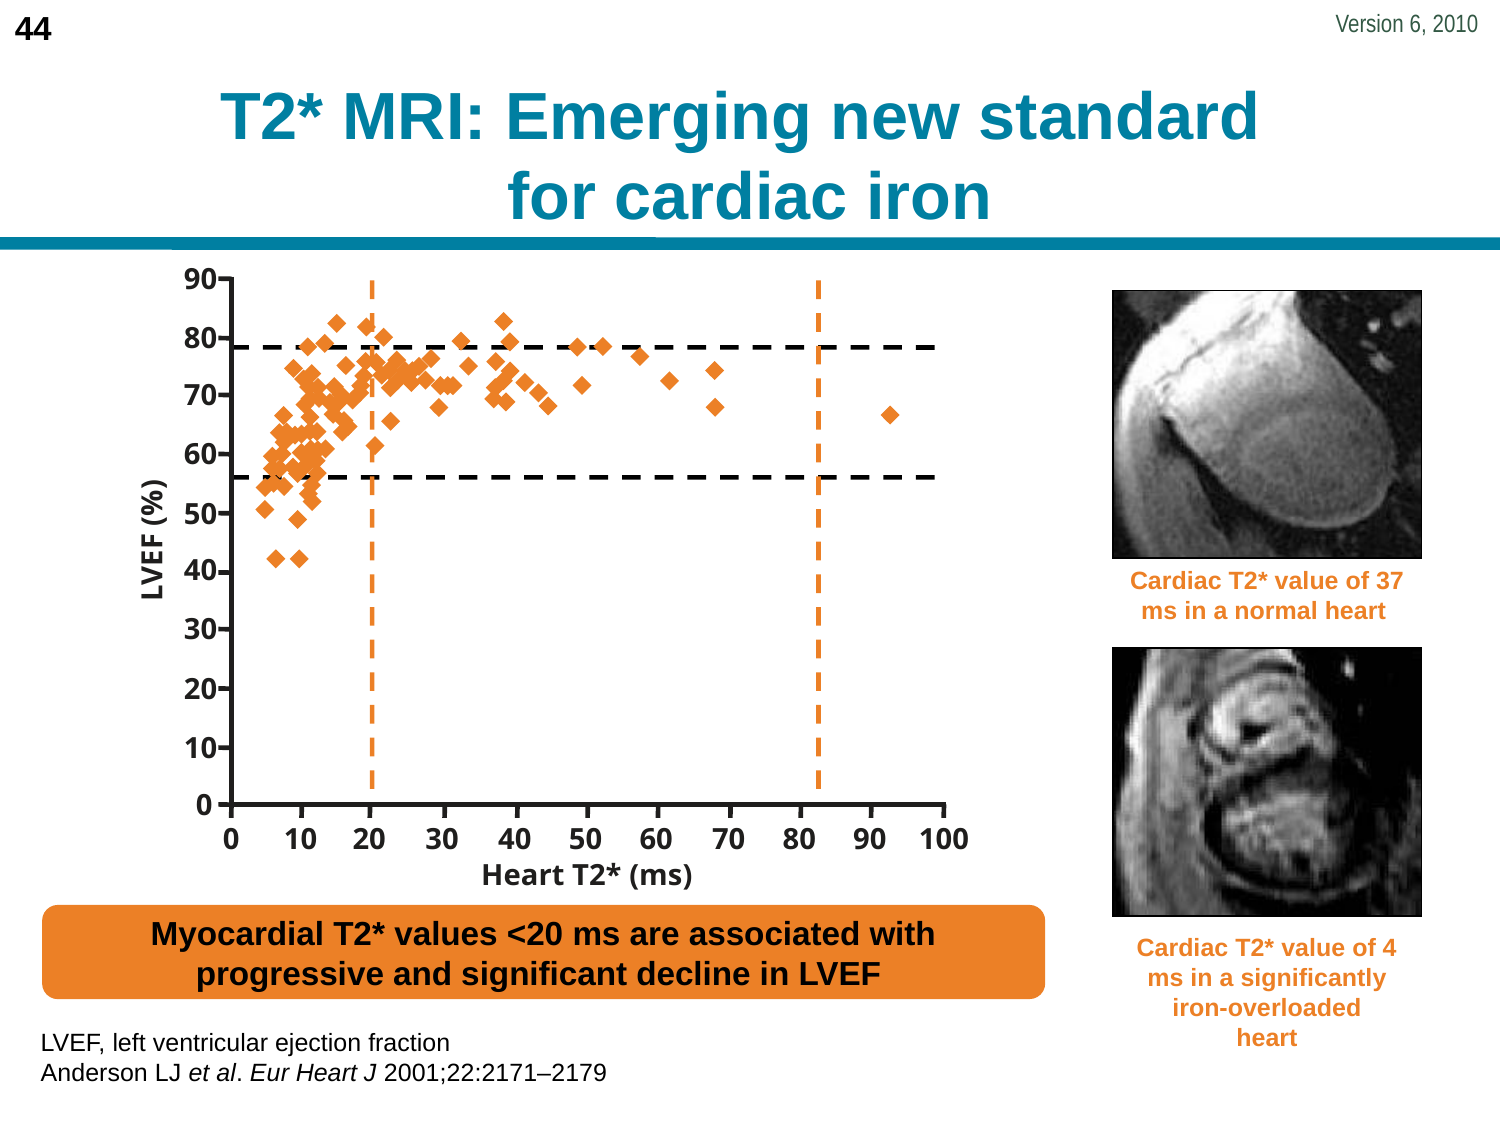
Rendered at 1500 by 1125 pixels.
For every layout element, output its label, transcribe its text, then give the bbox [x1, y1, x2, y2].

text_box 90 [853, 827, 887, 856]
text_box 40 [498, 827, 532, 855]
text_box Myocardial T2* values <20 ms are associated with progressive and significant decline in LVEF [42, 904, 1046, 1000]
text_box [230, 804, 945, 819]
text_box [218, 278, 233, 805]
text_box 10 [184, 729, 213, 765]
text_box 80 [782, 827, 817, 856]
text_box LVEF, left ventricular ejection fraction Anderson LJ et al. Eur Heart J 2001;22:2171–2179 [25, 1018, 1242, 1094]
text_box 50 [184, 495, 213, 530]
text_box 0 [195, 786, 213, 822]
text_box 20 [184, 669, 213, 705]
text_box 60 [639, 827, 673, 855]
text_box 90 [184, 260, 218, 296]
text_box 20 [352, 827, 386, 856]
text_box Heart T2* (ms) [481, 855, 693, 891]
text_box 70 [184, 376, 213, 412]
text_box 70 [712, 827, 746, 856]
picture [1113, 648, 1422, 916]
text_box 50 [568, 827, 603, 855]
picture [1113, 291, 1422, 558]
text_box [257, 314, 898, 566]
text_box 100 [918, 820, 970, 856]
text_box [233, 277, 947, 805]
text_box 60 [184, 435, 213, 471]
text_box 40 [184, 551, 213, 587]
text_box 0 [222, 820, 240, 856]
text_box 30 [184, 610, 213, 646]
text_box LVEF (%) [133, 479, 169, 602]
text_box Cardiac T2* value of 37 ms in a normal heart [1101, 556, 1433, 632]
text_box 10 [284, 827, 318, 856]
text_box Cardiac T2* value of 4 ms in a significantly iron-overloaded heart [1110, 923, 1424, 1059]
text_box 30 [425, 827, 459, 856]
text_box 80 [184, 319, 213, 355]
title T2* MRI: Emerging new standard for cardiac iron [74, 44, 1426, 233]
